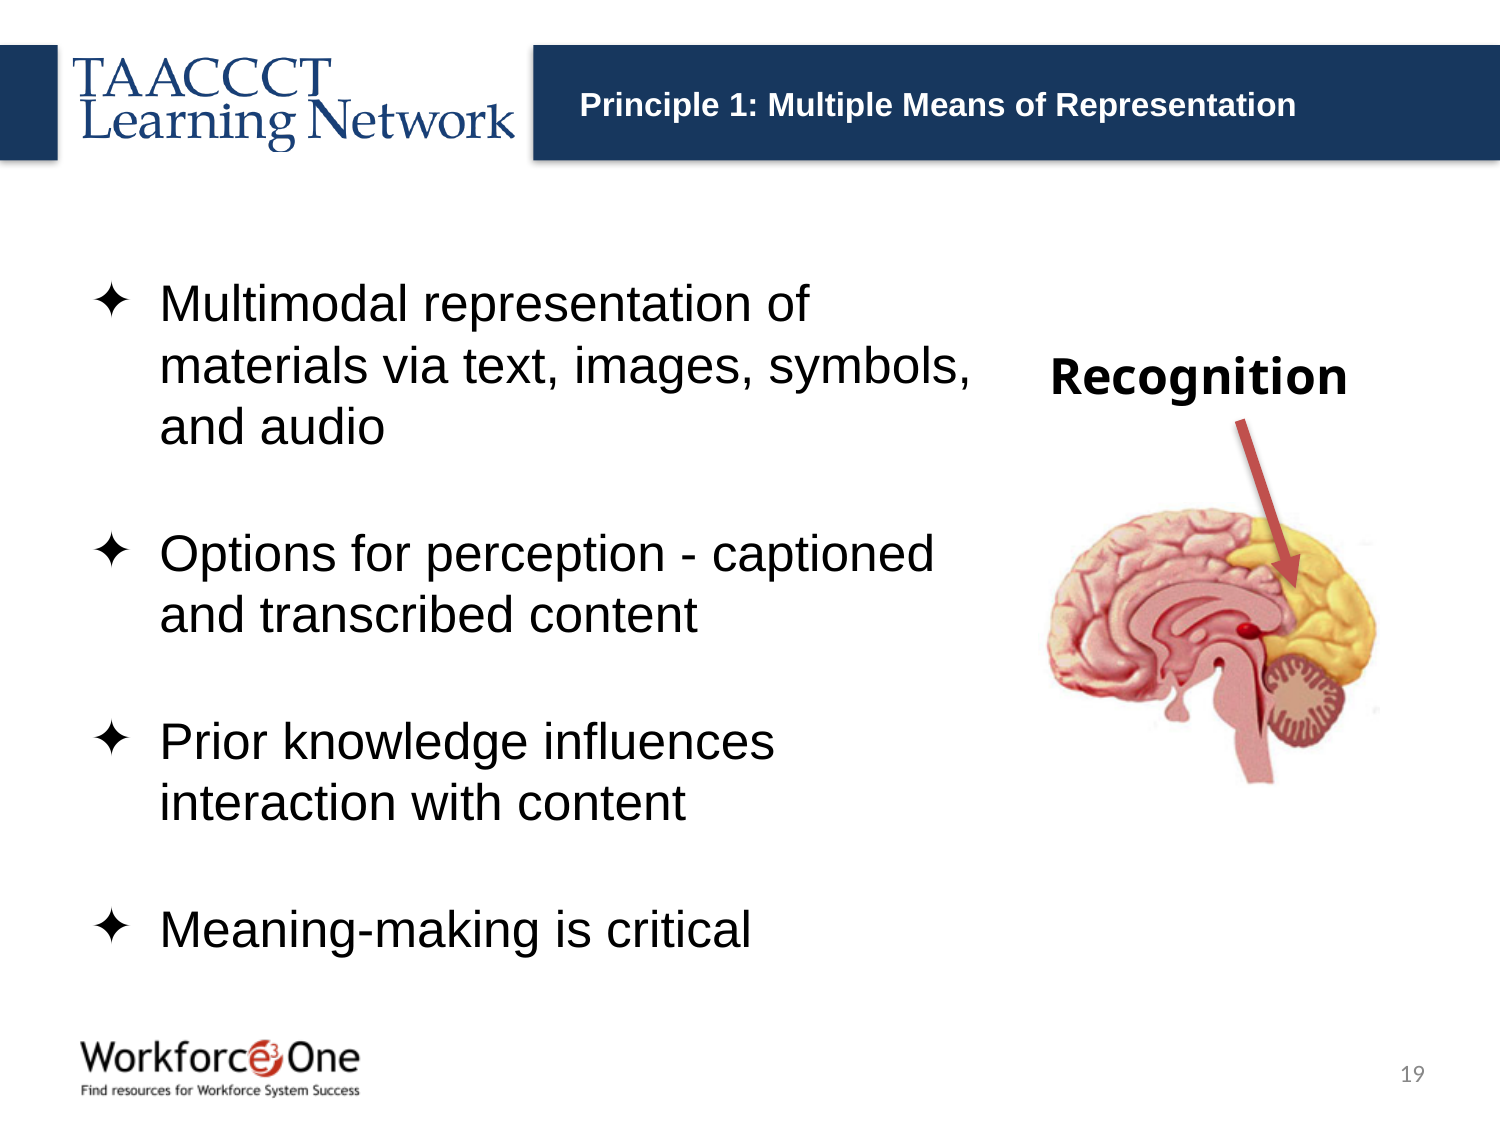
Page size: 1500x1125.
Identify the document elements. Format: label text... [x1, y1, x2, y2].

title Principle 1: Multiple Means of Representation [564, 45, 1425, 161]
text_box Recognition [1049, 344, 1406, 405]
slide_number 19 [1074, 1042, 1425, 1103]
picture [57, 989, 384, 1125]
picture [1038, 502, 1380, 792]
list Multimodal representation of materials via text, images, symbols, and audio Options for perception - captioned and transcribed content Prior knowledge influences interaction with content Meaning-making is critical [75, 262, 1021, 1005]
